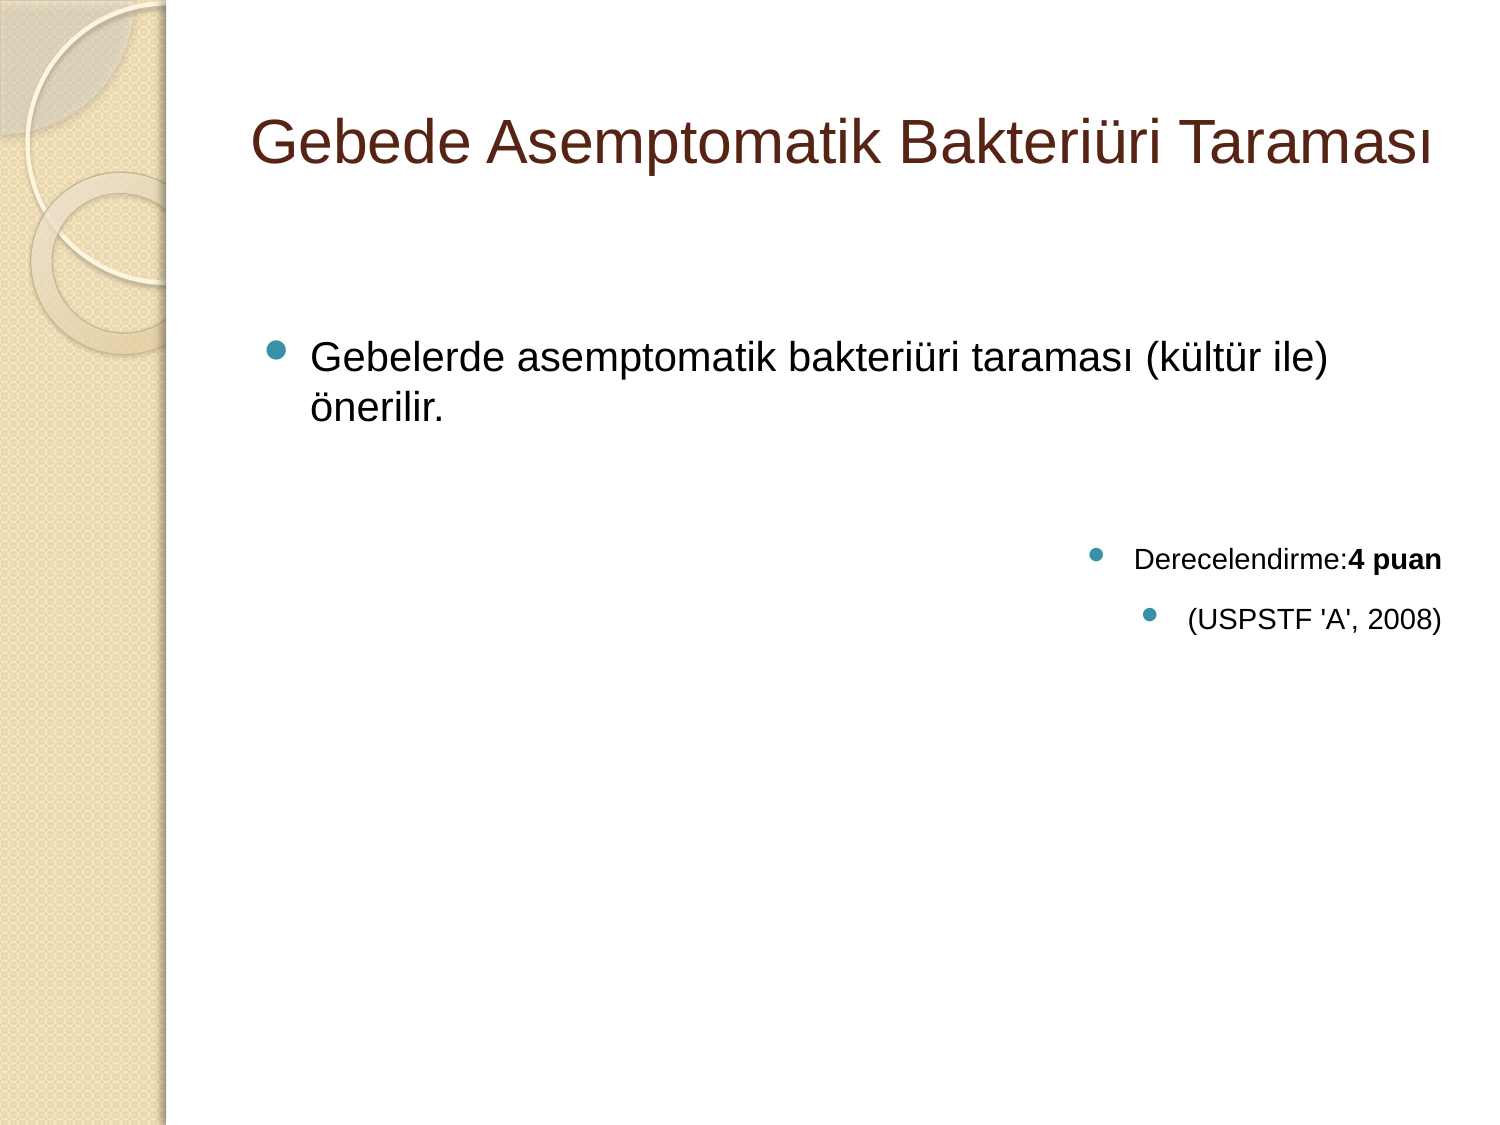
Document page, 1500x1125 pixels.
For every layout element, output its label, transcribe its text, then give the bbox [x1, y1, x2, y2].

list Gebelerde asemptomatik bakteriüri taraması (kültür ile) önerilir. Derecelendirme:4 puan (USPSTF 'A', 2008) [235, 237, 1466, 1026]
title Gebede Asemptomatik Bakteriüri Taraması [235, 45, 1466, 233]
